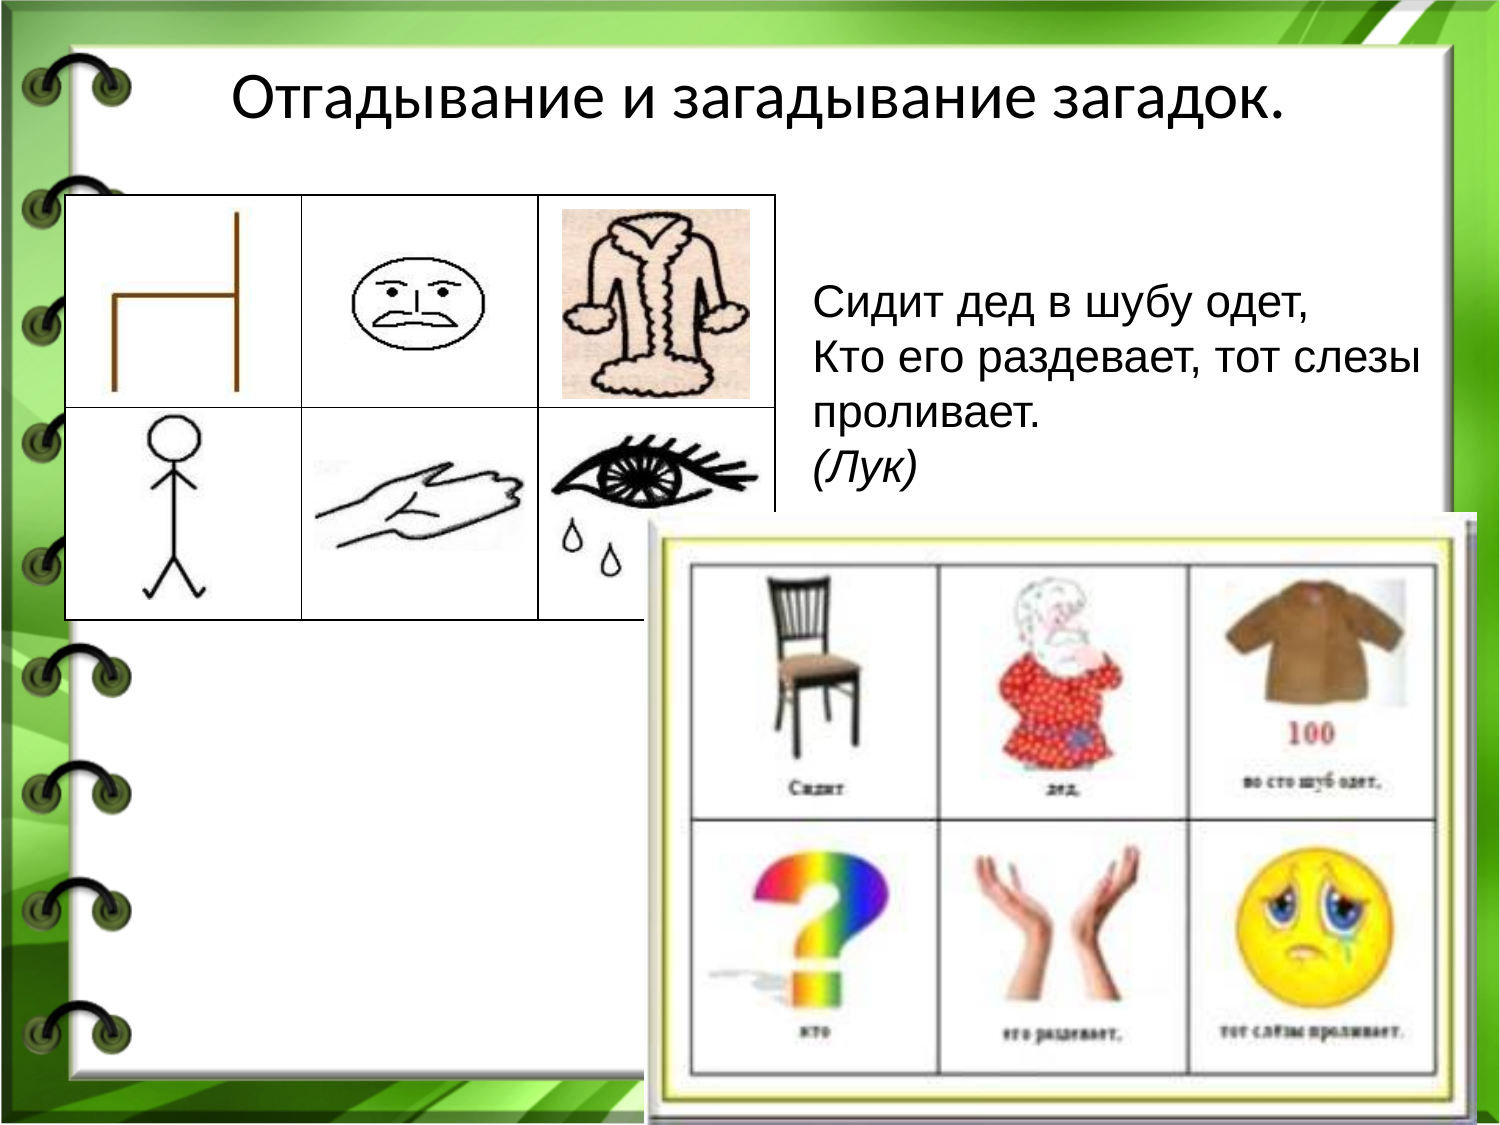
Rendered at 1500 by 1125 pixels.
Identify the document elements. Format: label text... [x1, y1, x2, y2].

table_header [539, 196, 774, 407]
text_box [101, 207, 763, 600]
table_cell [66, 408, 301, 619]
picture [0, 0, 1500, 1125]
table_header [66, 196, 301, 407]
table_cell [302, 608, 537, 619]
table_header [302, 196, 537, 206]
text_box Сидит дед в шубу одет, Кто его раздевает, тот слезы проливает. (Лук) [797, 264, 1459, 500]
table_cell [539, 608, 639, 619]
table_cell [767, 408, 774, 510]
title Отгадывание и загадывание загадок. [46, 23, 1472, 161]
